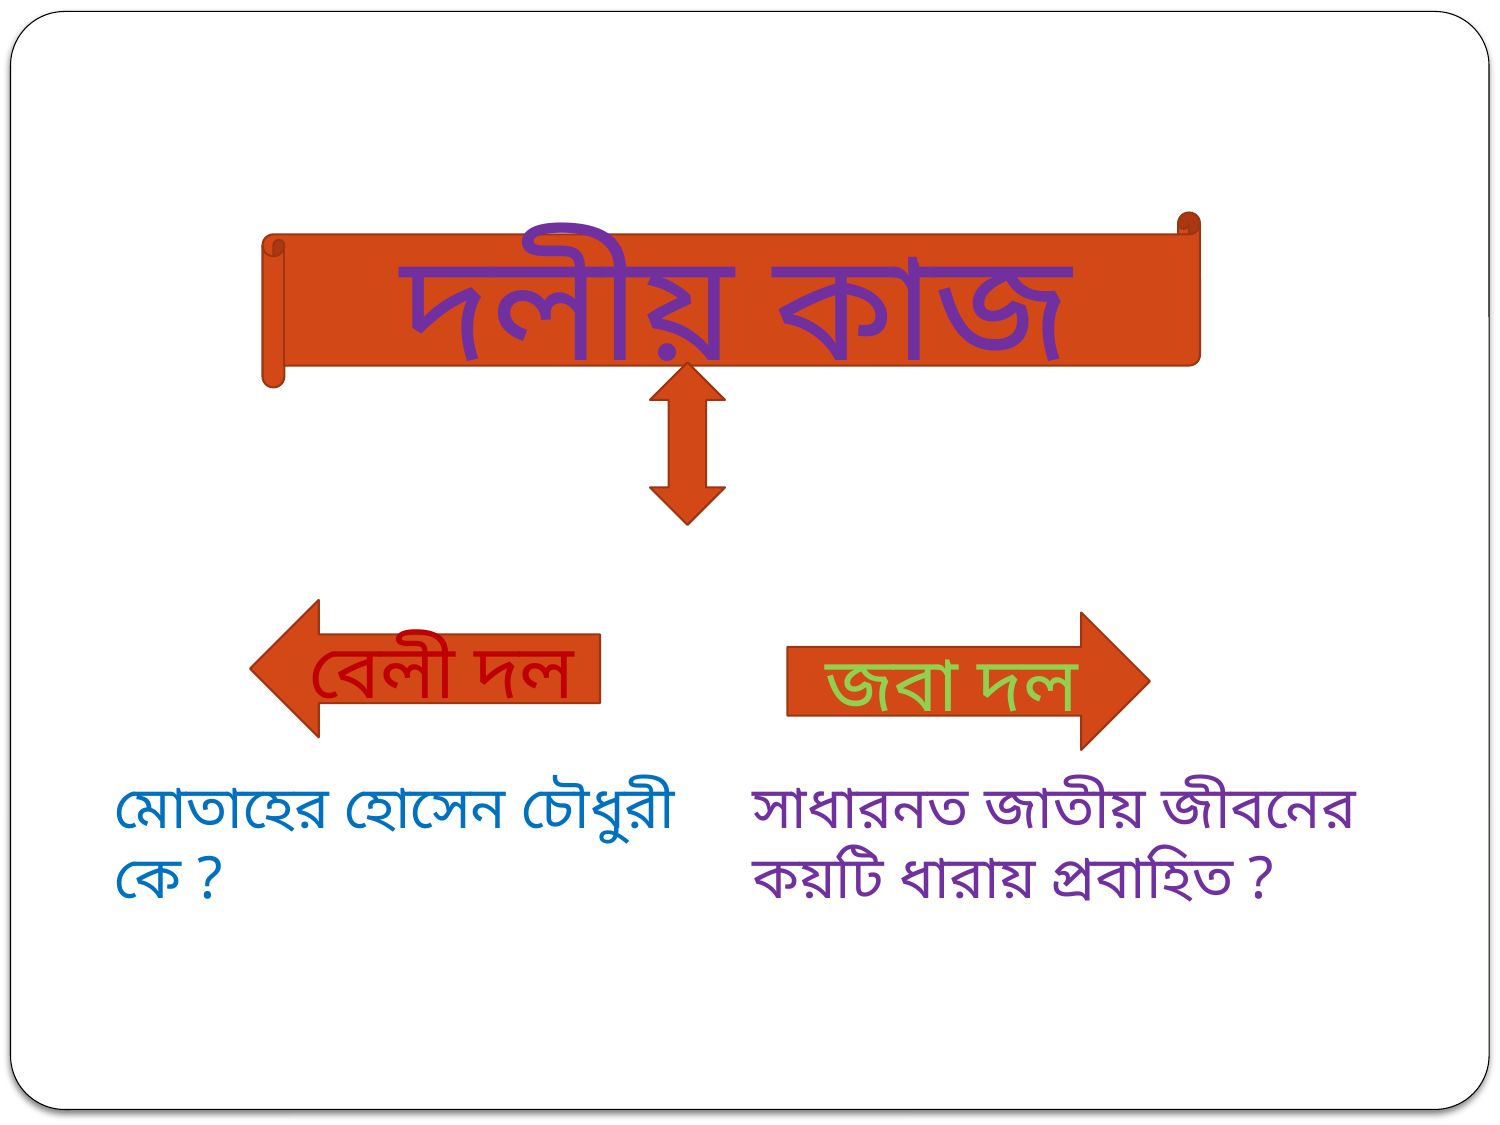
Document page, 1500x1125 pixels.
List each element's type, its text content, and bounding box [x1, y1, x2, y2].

text_box মোতাহের হোসেন চৌধুরী কে ? [99, 762, 713, 918]
list [0, 37, 1396, 1001]
text_box সাধারনত জাতীয় জীবনের কয়টি ধারায় প্রবাহিত ? [737, 762, 1450, 918]
text_box জবা দল [786, 611, 1151, 751]
text_box বেলী দল [249, 598, 602, 739]
text_box [649, 361, 726, 526]
text_box দলীয় কাজ [261, 211, 1202, 389]
